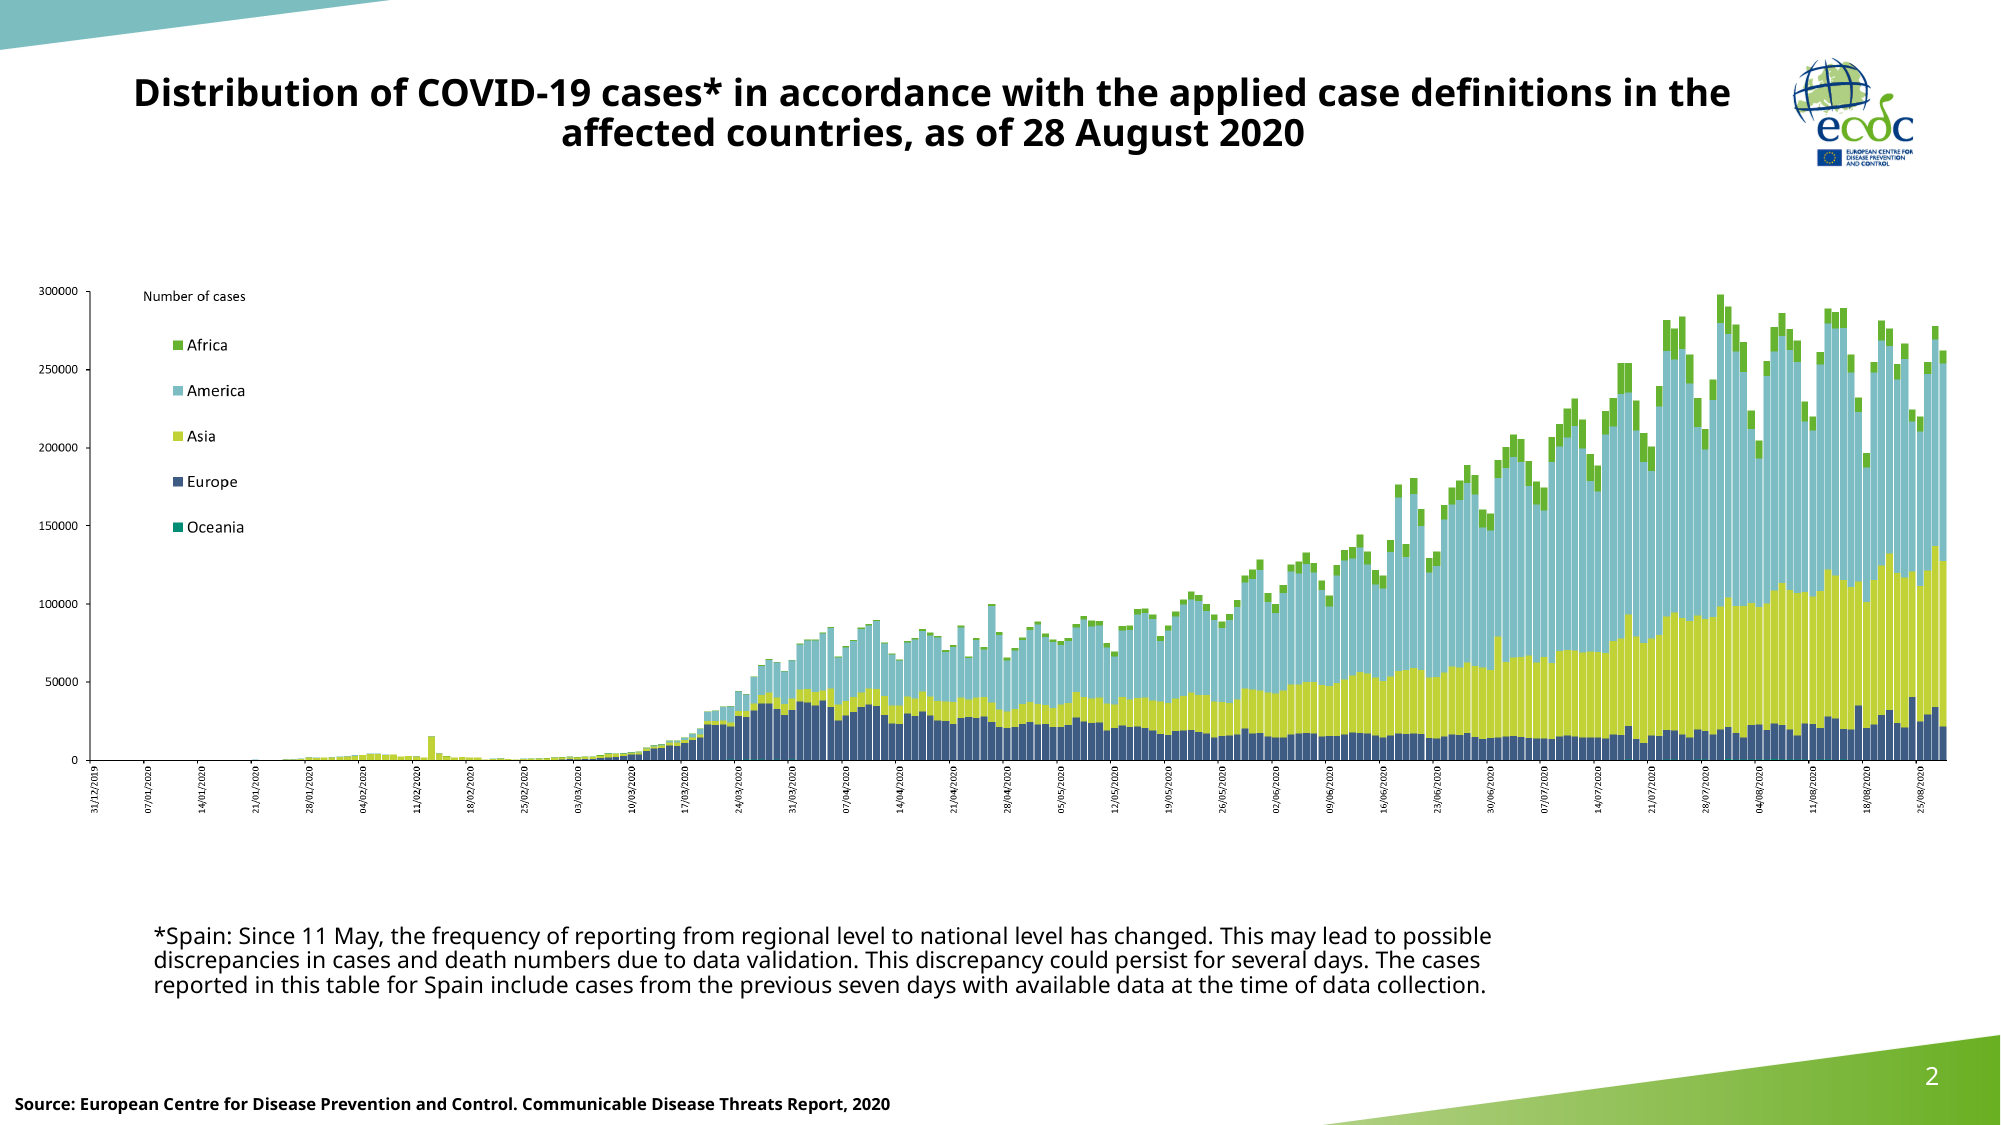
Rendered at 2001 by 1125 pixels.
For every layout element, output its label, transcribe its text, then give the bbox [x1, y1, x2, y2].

text_box *Spain: Since 11 May, the frequency of reporting from regional level to national level has changed. This may lead to possible discrepancies in cases and death numbers due to data validation. This discrepancy could persist for several days. The cases reported in this table for Spain include cases from the previous seven days with available data at the time of data collection. [138, 917, 1591, 1058]
picture [0, 0, 2001, 1125]
title Distribution of COVID-19 cases* in accordance with the applied case definitions in the affected countries, as of 28 August 2020 [84, 36, 1783, 193]
slide_number 2 [1504, 1045, 1955, 1106]
